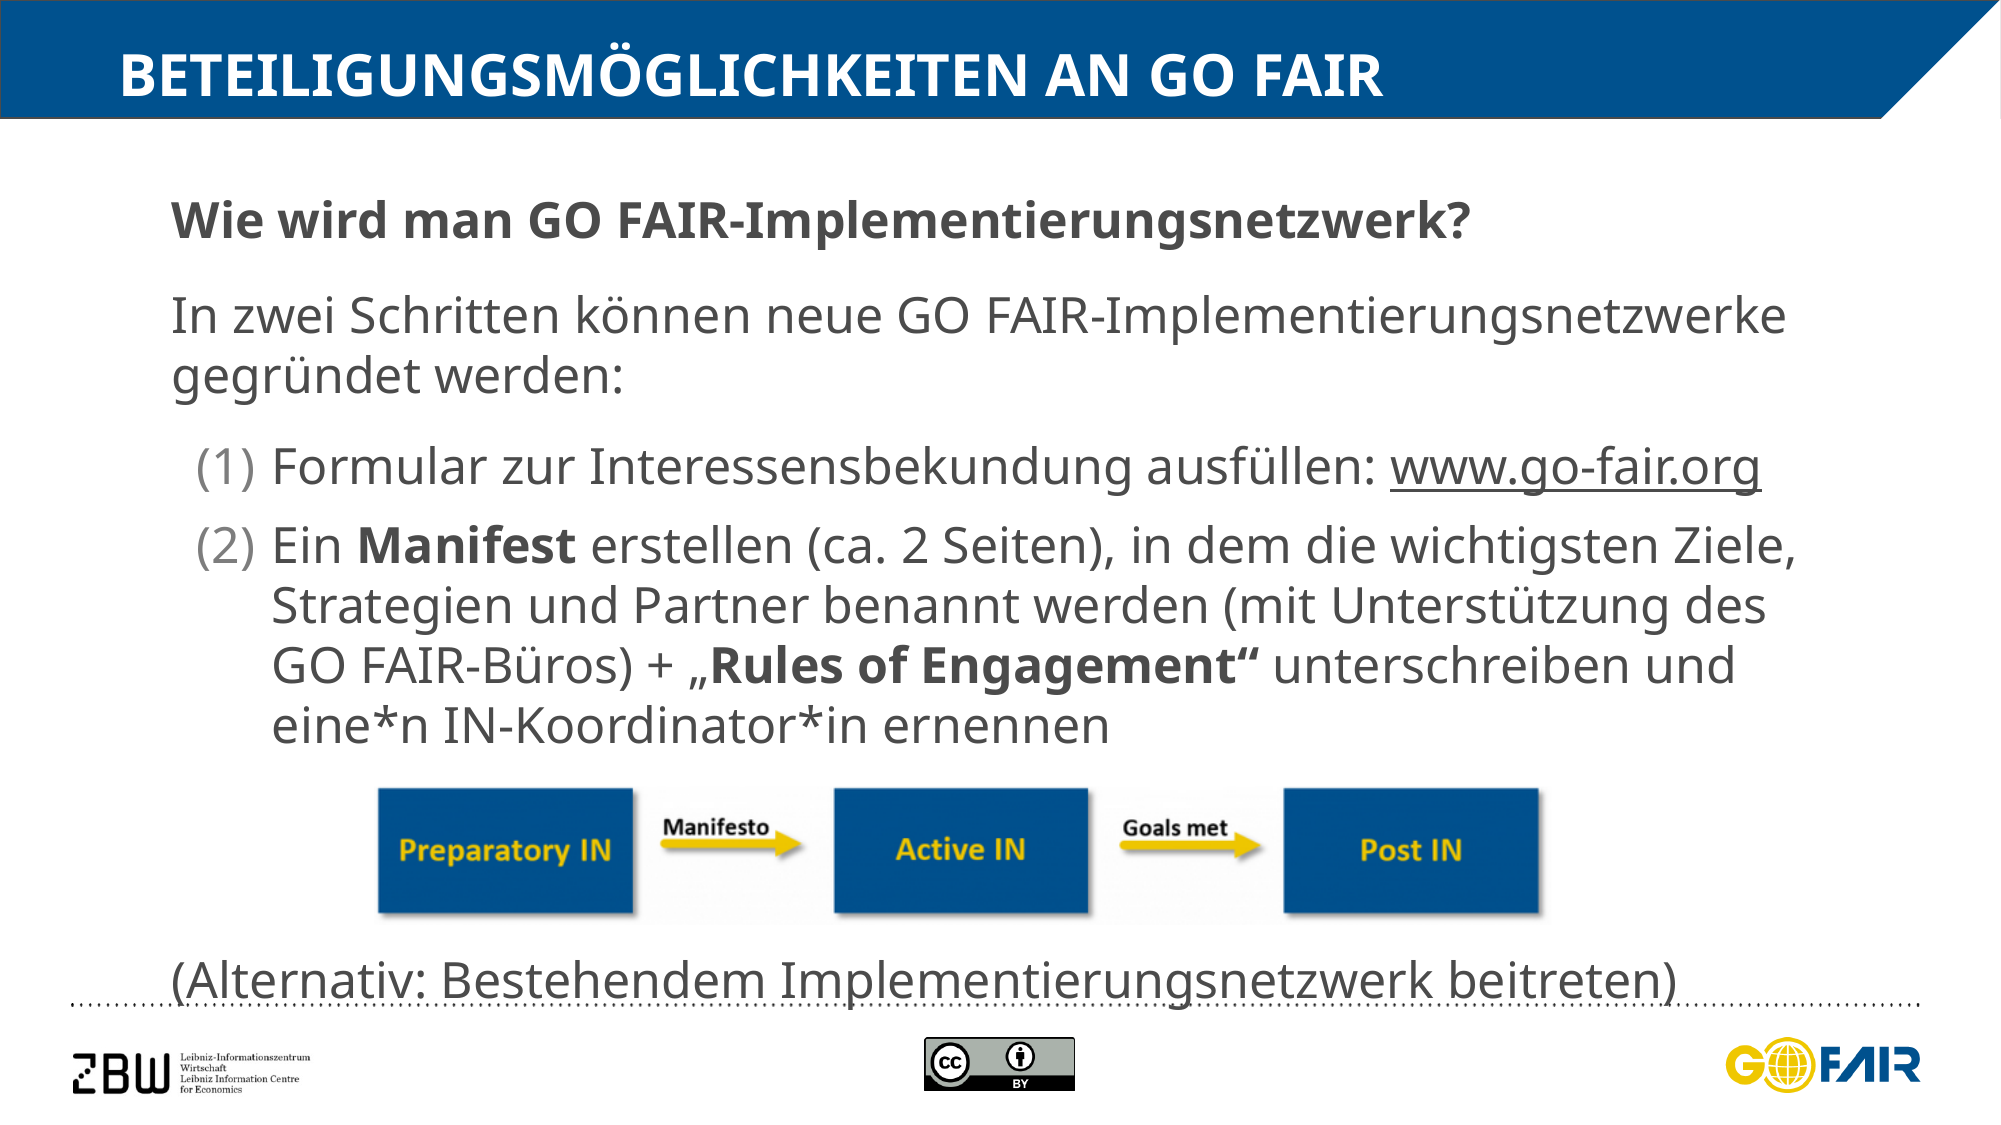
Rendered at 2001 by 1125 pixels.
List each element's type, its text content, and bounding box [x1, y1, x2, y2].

picture [1839, 1003, 1920, 1007]
picture [924, 1037, 1075, 1091]
picture [349, 776, 1585, 926]
title Beteiligungsmöglichkeiten an GO FAIR [118, 37, 1882, 109]
list Wie wird man GO FAIR-Implementierungsnetzwerk? In zwei Schritten können neue GO FAIR-Implementierungsnetzwerke gegründet werden: Formular zur Interessensbekundung ausfüllen: www.go-fair.org Ein Manifest erstellen (ca. 2 Seiten), in dem die wichtigsten Ziele, Strategien und Partner benannt werden (mit Unterstützung des GO FAIR-Büros) + „Rules of Engagement“ unterschreiben und eine*n IN-Koordinator*in ernennen (Alternativ: Bestehendem Implementierungsnetzwerk beitreten) [150, 189, 1839, 1025]
picture [73, 1047, 323, 1097]
picture [1725, 1037, 1921, 1093]
picture [71, 1003, 150, 1007]
